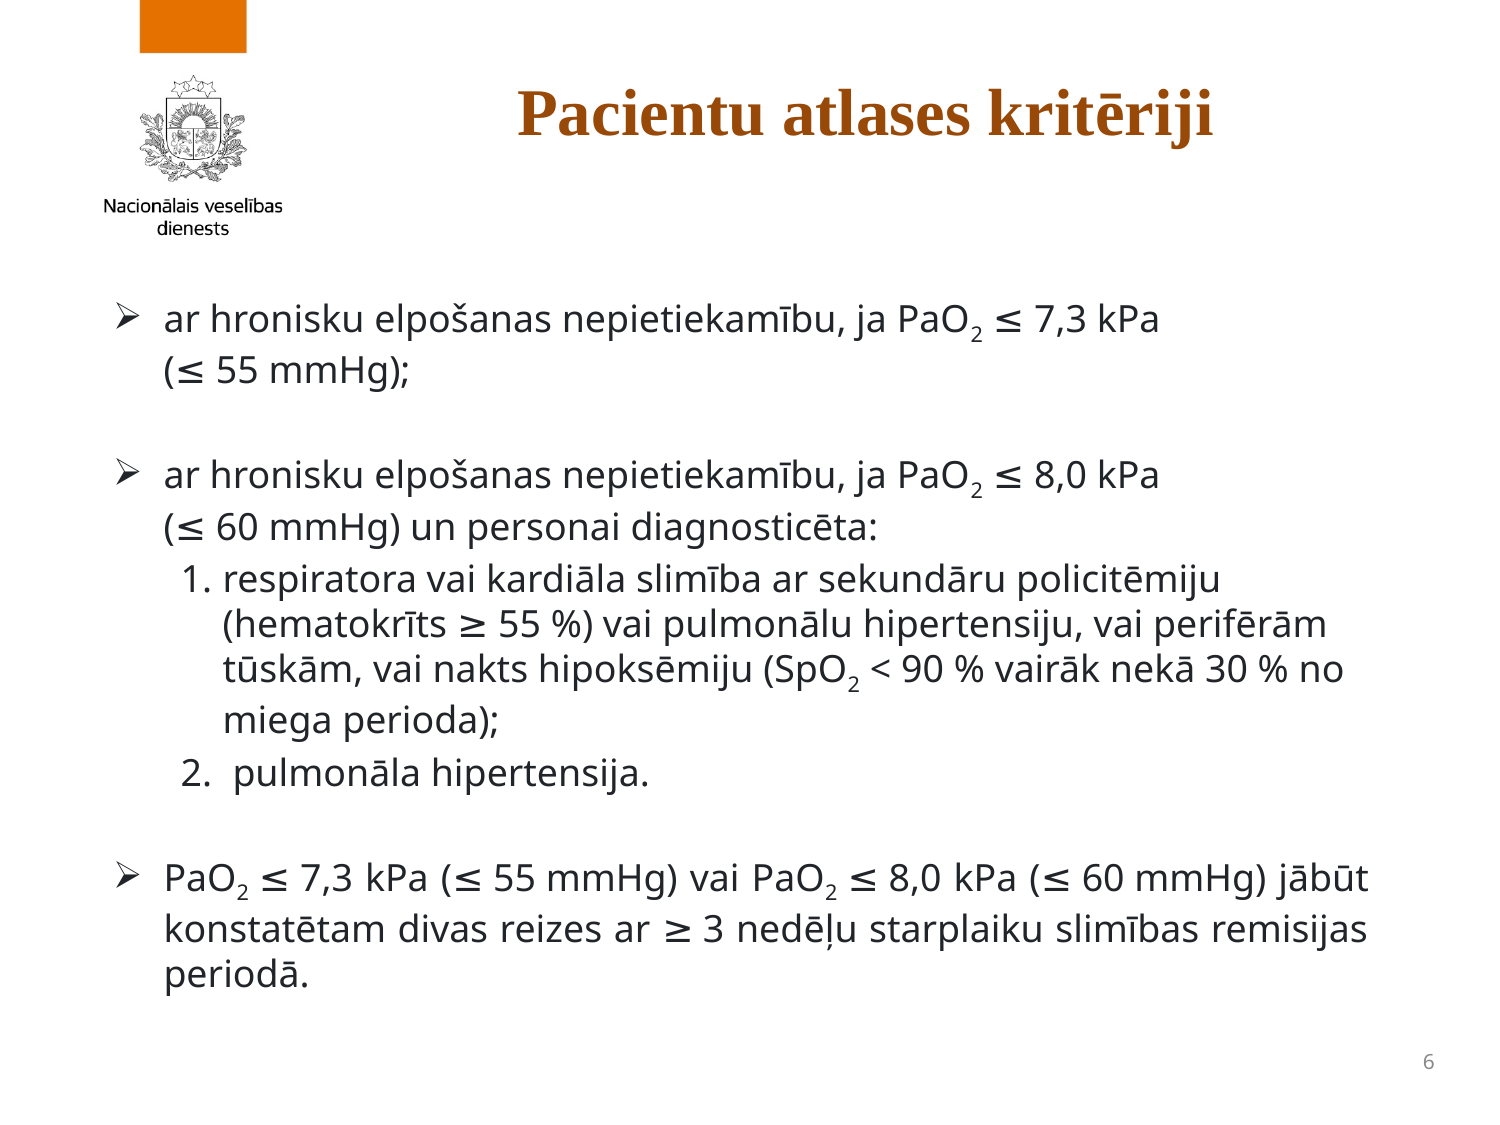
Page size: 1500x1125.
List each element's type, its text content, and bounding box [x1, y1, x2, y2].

slide_number 6 [1400, 1037, 1450, 1088]
picture [48, 0, 338, 321]
title Pacientu atlases kritēriji [309, 60, 1423, 210]
list ar hronisku elpošanas nepietiekamību, ja PaO2 ≤ 7,3 kPa (≤ 55 mmHg); ar hronisku elpošanas nepietiekamību, ja PaO2 ≤ 8,0 kPa (≤ 60 mmHg) un personai diagnosticēta: respiratora vai kardiāla slimība ar sekundāru policitēmiju (hematokrīts ≥ 55 %) vai pulmonālu hipertensiju, vai perifērām tūskām, vai nakts hipoksēmiju (SpO2 < 90 % vairāk nekā 30 % no miega perioda); pulmonāla hipertensija. PaO2 ≤ 7,3 kPa (≤ 55 mmHg) vai PaO2 ≤ 8,0 kPa (≤ 60 mmHg) jābūt konstatētam divas reizes ar ≥ 3 nedēļu starplaiku slimības remisijas periodā. [97, 287, 1385, 1005]
